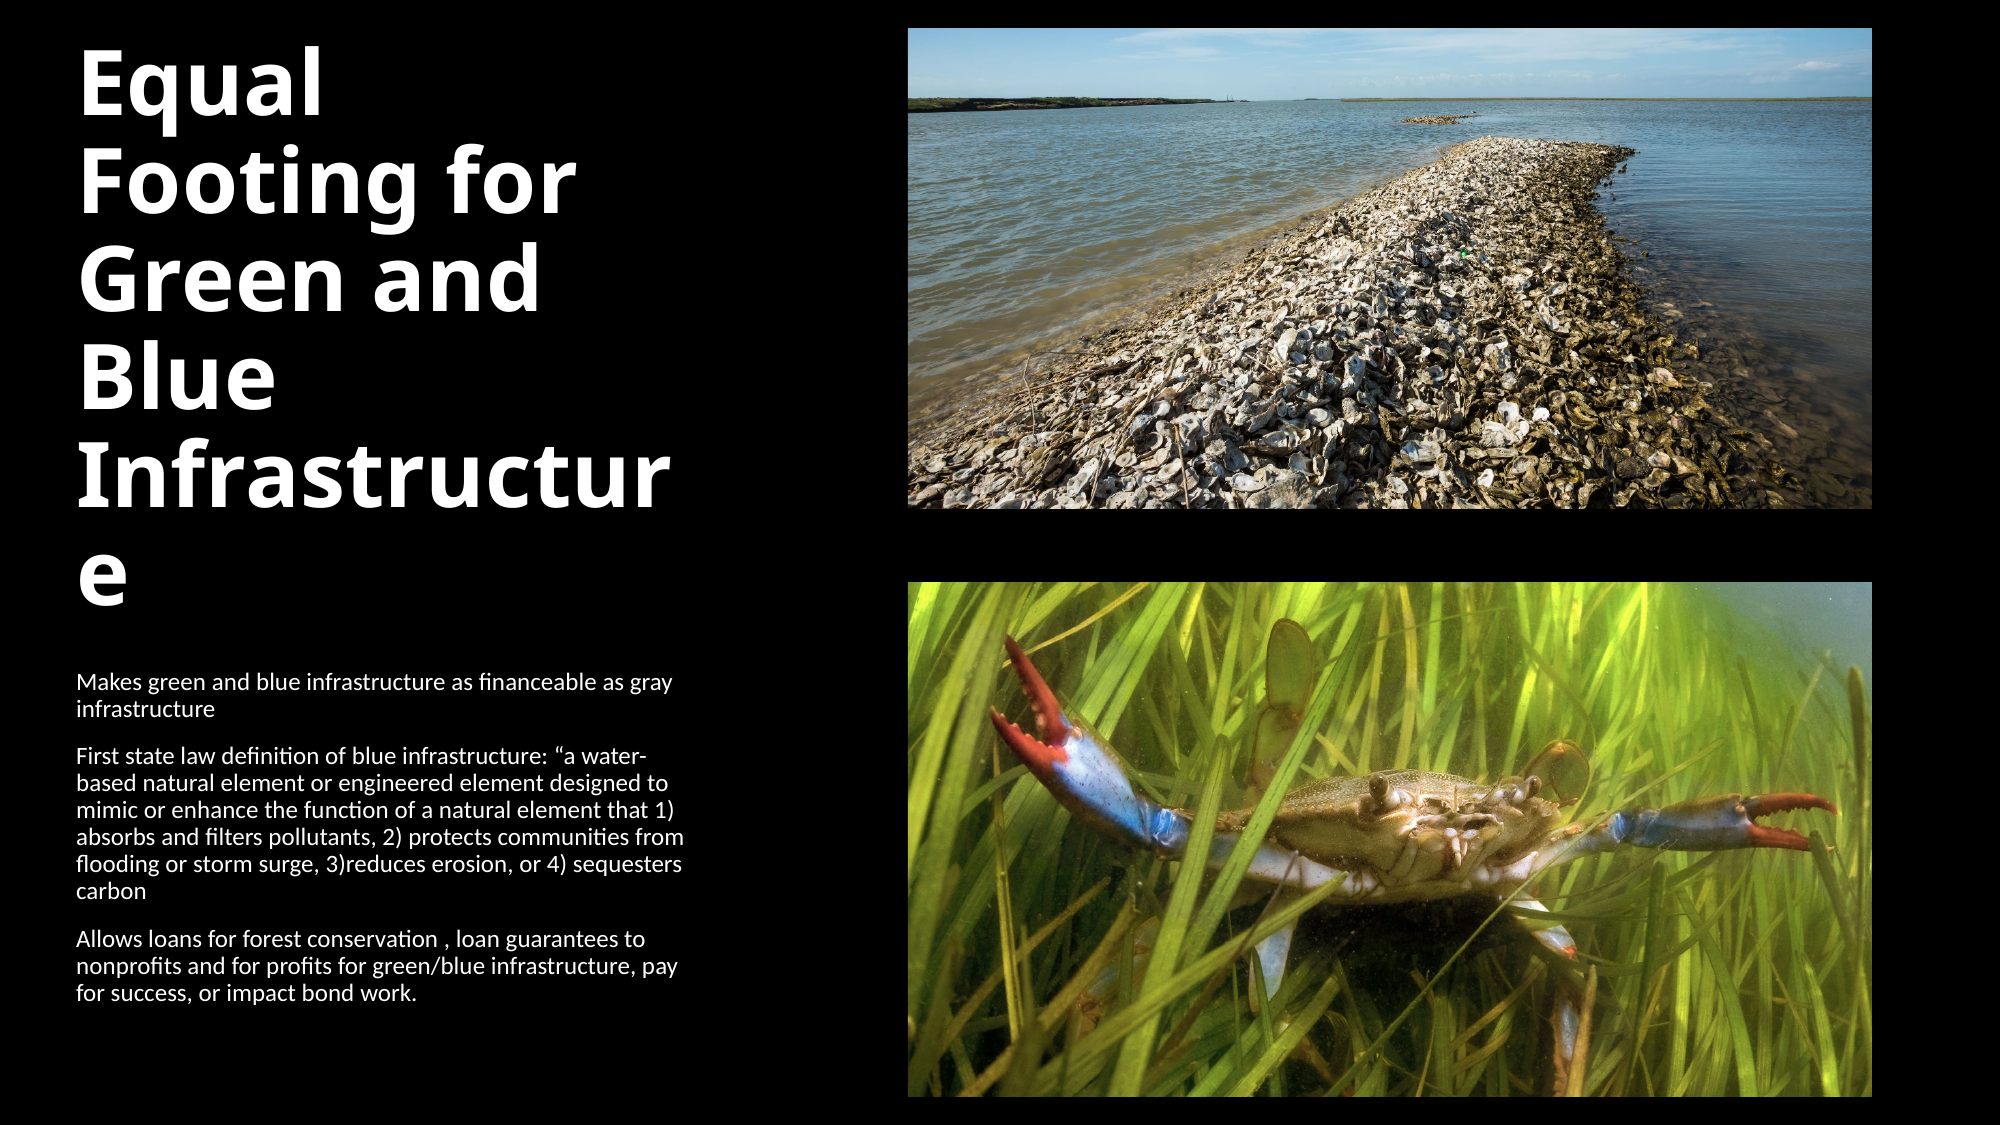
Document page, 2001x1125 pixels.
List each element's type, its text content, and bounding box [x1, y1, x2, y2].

title Equal Footing for Green and Blue Infrastructure [61, 28, 707, 633]
picture [907, 582, 1873, 1097]
subtitle Makes green and blue infrastructure as financeable as gray infrastructure First state law definition of blue infrastructure: “a water-based natural element or engineered element designed to mimic or enhance the function of a natural element that 1) absorbs and filters pollutants, 2) protects communities from flooding or storm surge, 3)reduces erosion, or 4) sequesters carbon Allows loans for forest conservation , loan guarantees to nonprofits and for profits for green/blue infrastructure, pay for success, or impact bond work. [61, 661, 707, 1019]
picture [907, 28, 1873, 509]
